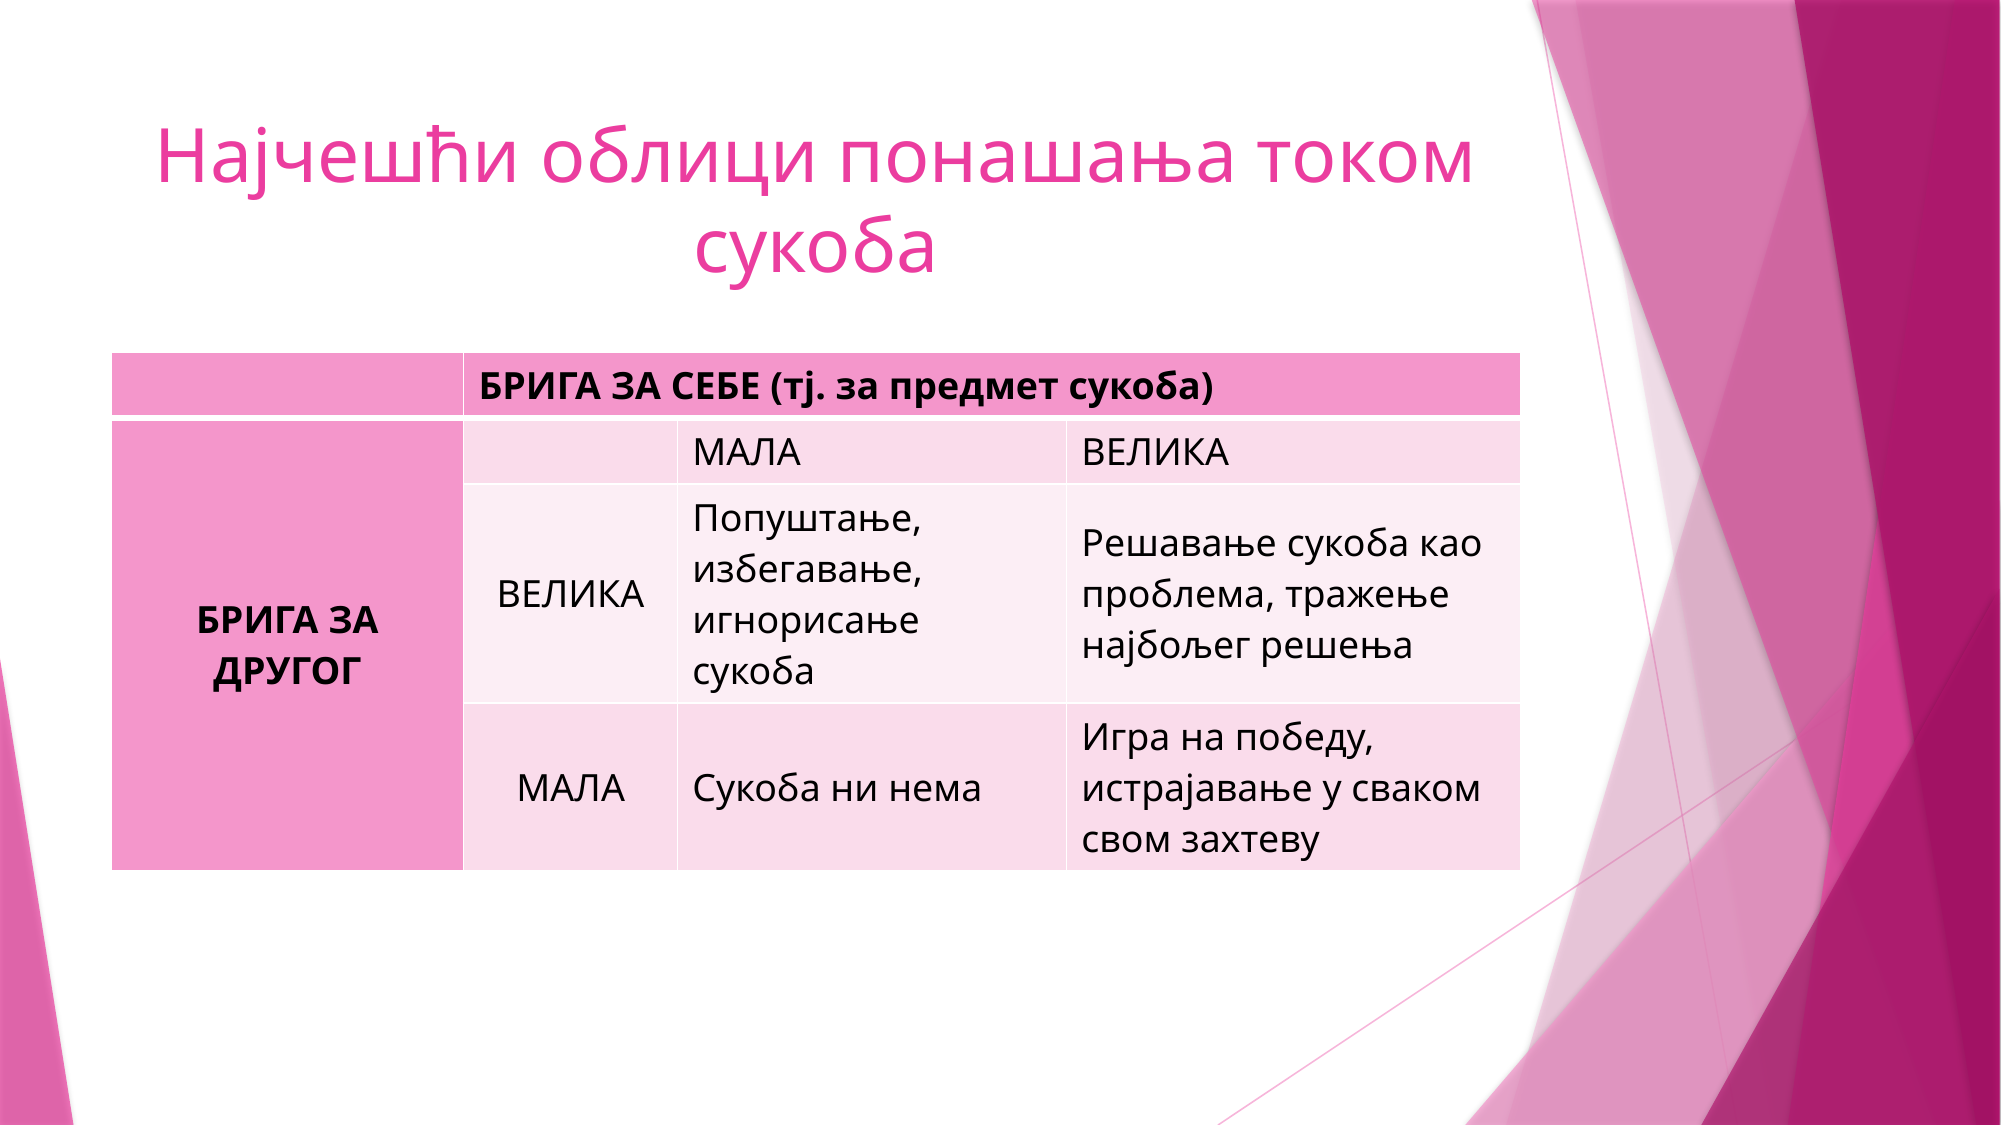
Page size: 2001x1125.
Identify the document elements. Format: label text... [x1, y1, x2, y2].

table_cell Решавање сукоба као проблема, тражење најбољег решења [1067, 485, 1520, 702]
table_cell МАЛА [678, 421, 1066, 483]
table_header БРИГА ЗА СЕБЕ (тј. за предмет сукоба) [464, 353, 1520, 415]
table_cell ВЕЛИКА [1067, 421, 1520, 483]
table_cell ВЕЛИКА [464, 485, 677, 702]
table_cell Попуштање, избегавање, игнорисање сукоба [678, 485, 1066, 702]
table_cell МАЛА [464, 704, 677, 870]
table_header [112, 353, 463, 415]
title Најчешћи облици понашања током сукоба [111, 99, 1522, 317]
table_cell Игра на победу, истрајавање у сваком свом захтеву [1067, 704, 1520, 870]
table_cell [464, 421, 677, 483]
table_cell Сукоба ни нема [678, 704, 1066, 870]
table_cell БРИГА ЗА ДРУГОГ [112, 421, 463, 870]
